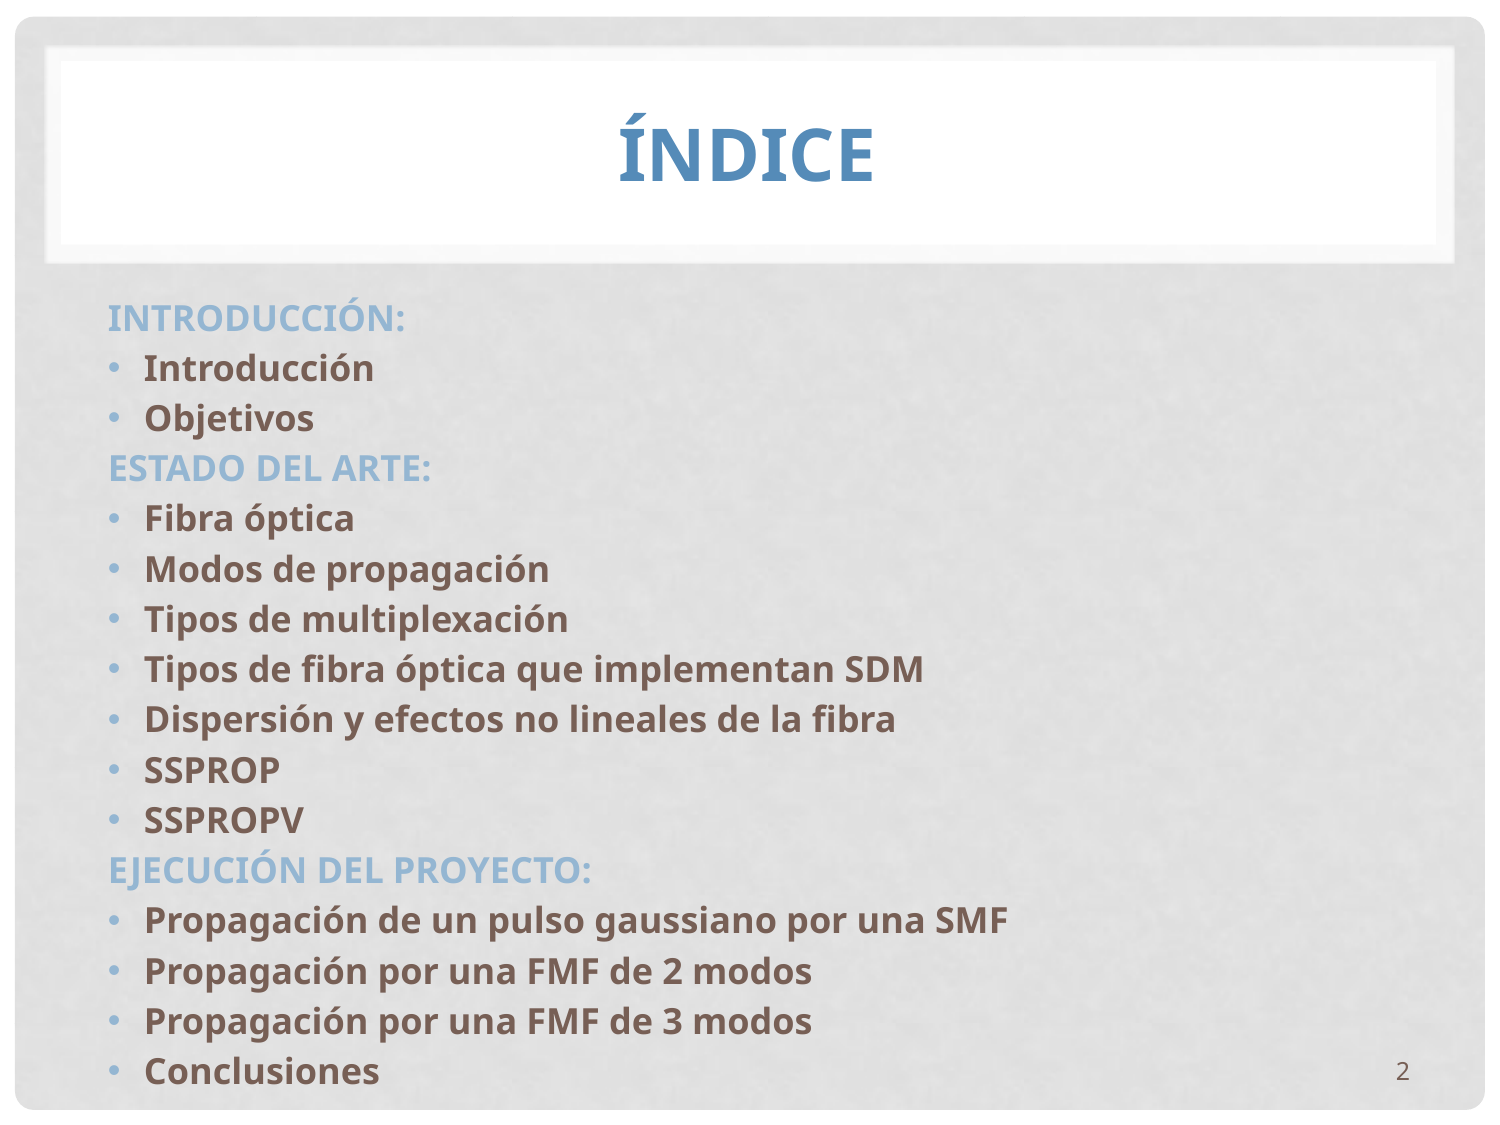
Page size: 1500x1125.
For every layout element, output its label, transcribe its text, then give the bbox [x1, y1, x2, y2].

slide_number 2 [1074, 1042, 1425, 1103]
title índice [69, 66, 1425, 238]
list INTRODUCCIÓN: Introducción Objetivos ESTADO DEL ARTE: Fibra óptica Modos de propagación Tipos de multiplexación Tipos de fibra óptica que implementan SDM Dispersión y efectos no lineales de la fibra SSPROP SSPROPV EJECUCIÓN DEL PROYECTO: Propagación de un pulso gaussiano por una SMF Propagación por una FMF de 2 modos Propagación por una FMF de 3 modos Conclusiones [75, 287, 1425, 1106]
